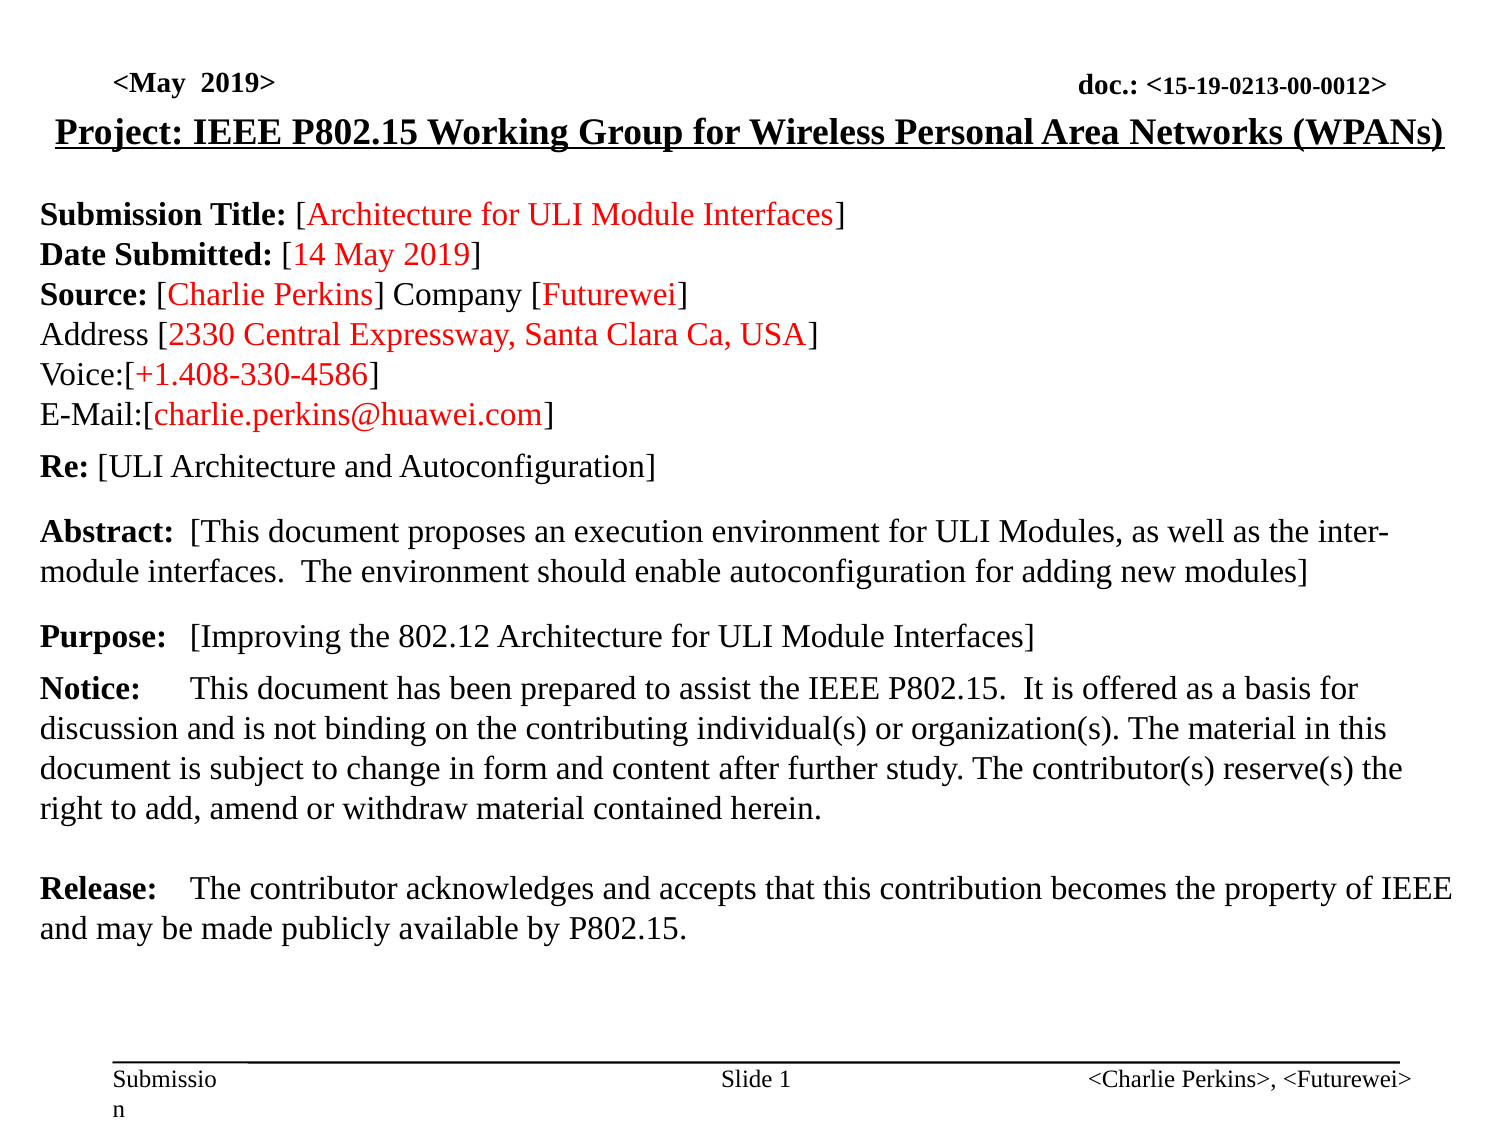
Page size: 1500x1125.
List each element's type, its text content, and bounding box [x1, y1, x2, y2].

slide_number Slide 1 [712, 1061, 800, 1093]
footer <Charlie Perkins>, <Futurewei> [899, 1061, 1413, 1093]
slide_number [112, 62, 376, 99]
text_box Project: IEEE P802.15 Working Group for Wireless Personal Area Networks (WPANs) Submission Title: [Architecture for ULI Module Interfaces] Date Submitted: [14 May 2019] Source: [Charlie Perkins] Company [Futurewei] Address [2330 Central Expressway, Santa Clara Ca, USA] Voice:[+1.408-330-4586] E-Mail:[charlie.perkins@huawei.com] Re: [ULI Architecture and Autoconfiguration] Abstract: [This document proposes an execution environment for ULI Modules, as well as the inter-module interfaces. The environment should enable autoconfiguration for adding new modules] Purpose: [Improving the 802.12 Architecture for ULI Module Interfaces] Notice: This document has been prepared to assist the IEEE P802.15. It is offered as a basis for discussion and is not binding on the contributing individual(s) or organization(s). The material in this document is subject to change in form and content after further study. The contributor(s) reserve(s) the right to add, amend or withdraw material contained herein. Release: The contributor acknowledges and accepts that this contribution becomes the property of IEEE and may be made publicly available by P802.15. [24, 99, 1475, 954]
